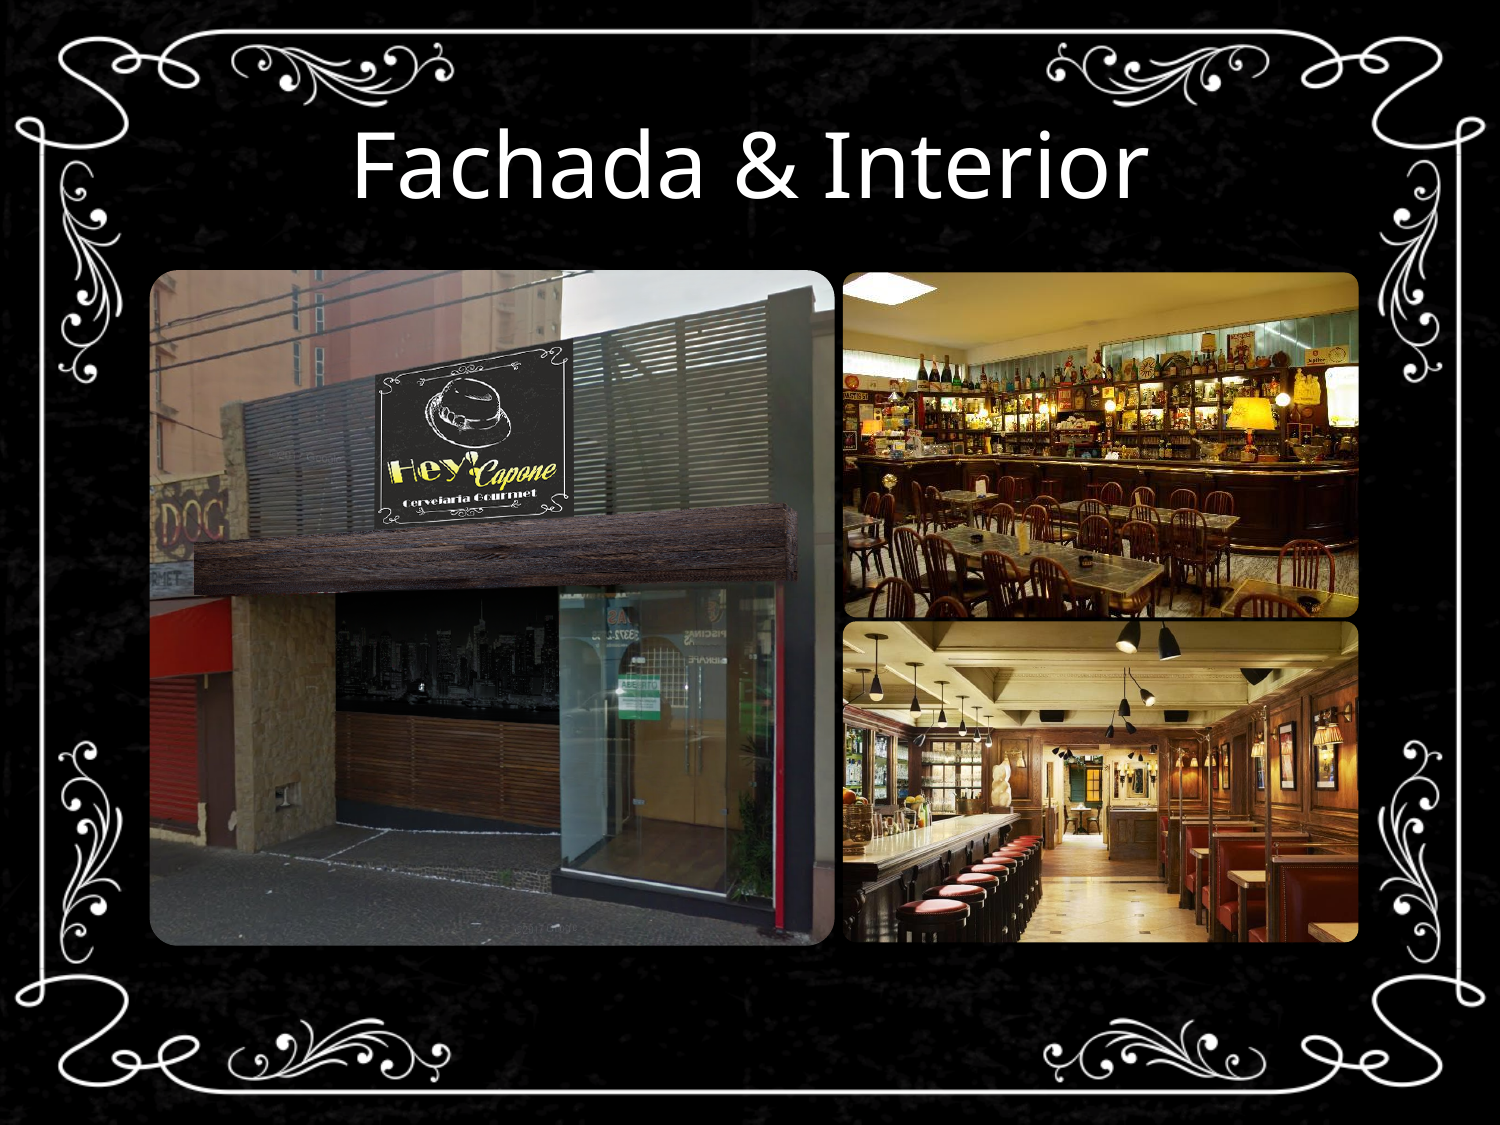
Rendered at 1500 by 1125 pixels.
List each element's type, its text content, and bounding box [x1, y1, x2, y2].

title Fachada & Interior [103, 59, 1398, 278]
picture [0, 0, 1500, 1125]
